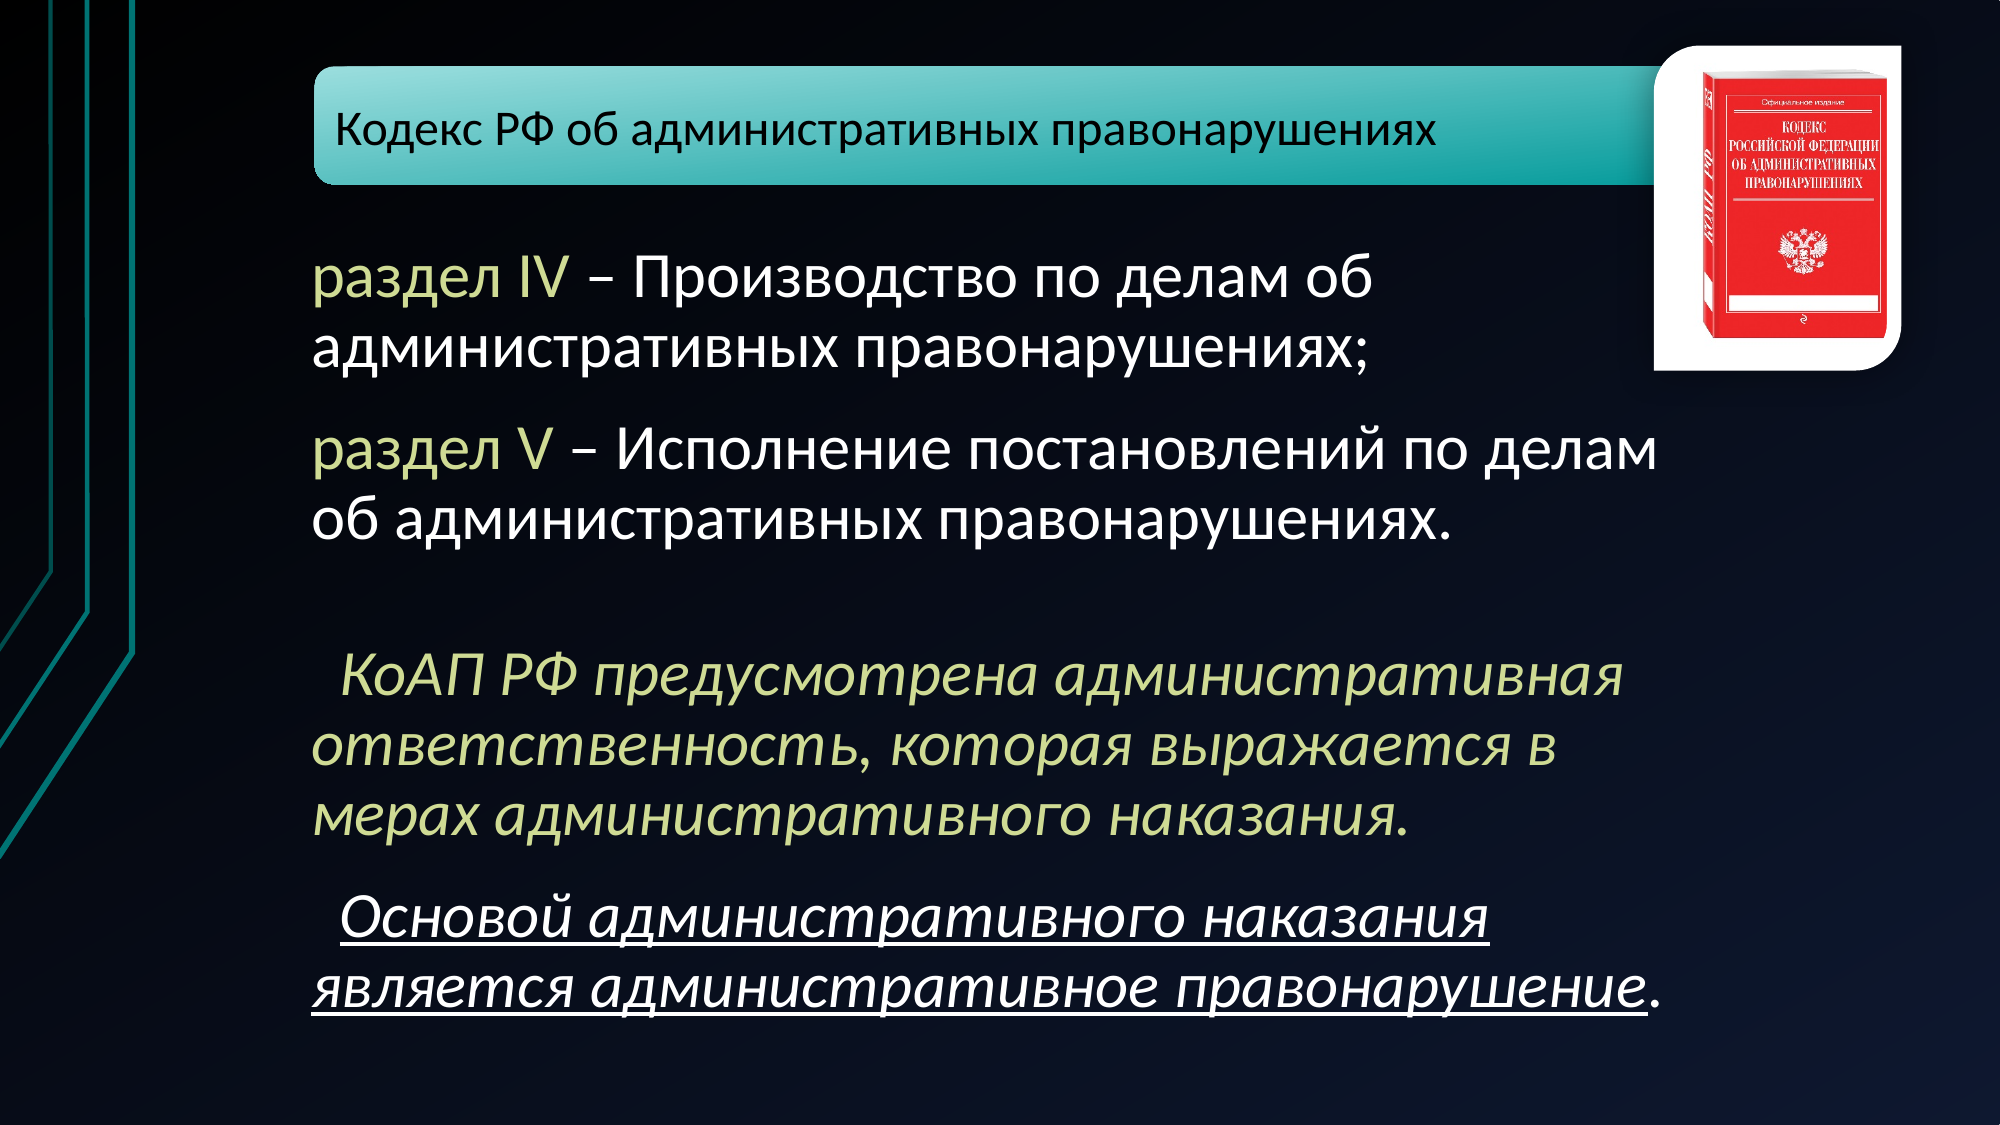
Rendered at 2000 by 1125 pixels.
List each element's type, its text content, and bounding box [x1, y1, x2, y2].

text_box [314, 66, 1658, 185]
list раздел IV – Производство по делам об административных правонарушениях; раздел V – Исполнение постановлений по делам об административных правонарушениях. КоАП РФ предусмотрена административная ответственность, которая выражается в мерах административного наказания. Основой административного наказания является административное правонарушение. [291, 231, 1756, 1035]
picture [1660, 52, 1895, 364]
